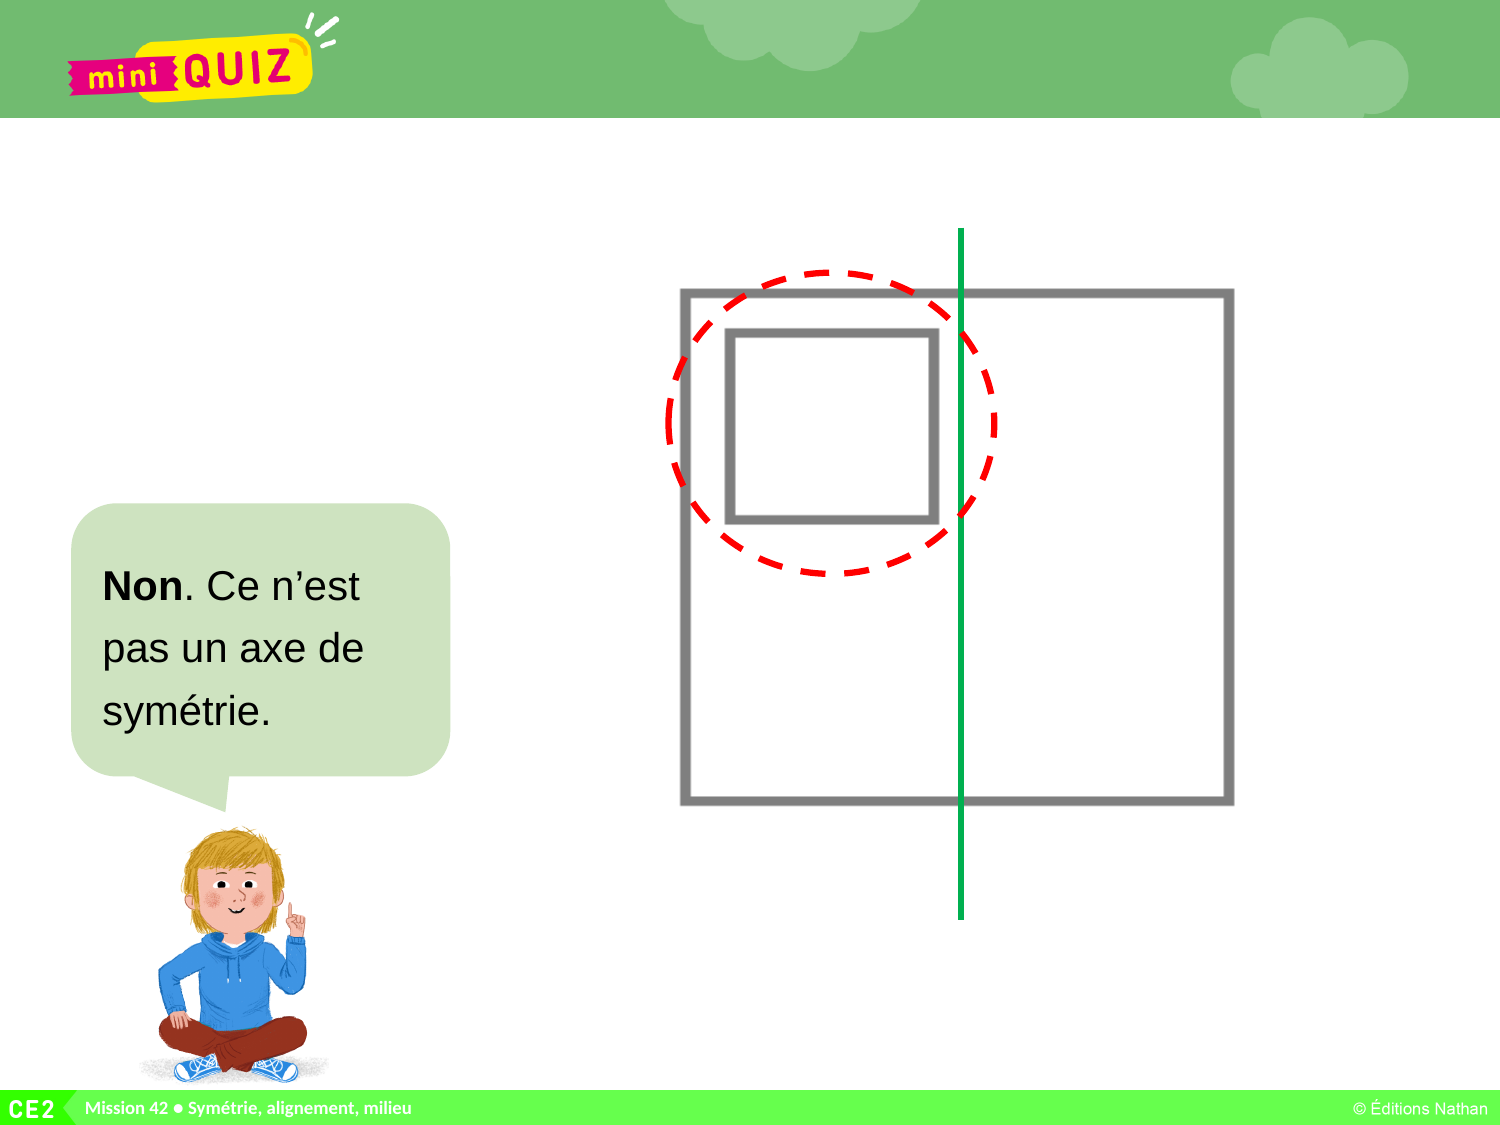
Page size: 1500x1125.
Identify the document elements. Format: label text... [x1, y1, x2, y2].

picture [0, 1090, 1500, 1125]
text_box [668, 227, 1254, 920]
text_box Non. Ce n’est pas un axe de symétrie. [70, 502, 452, 814]
picture [0, 0, 1500, 118]
picture [139, 825, 329, 1089]
